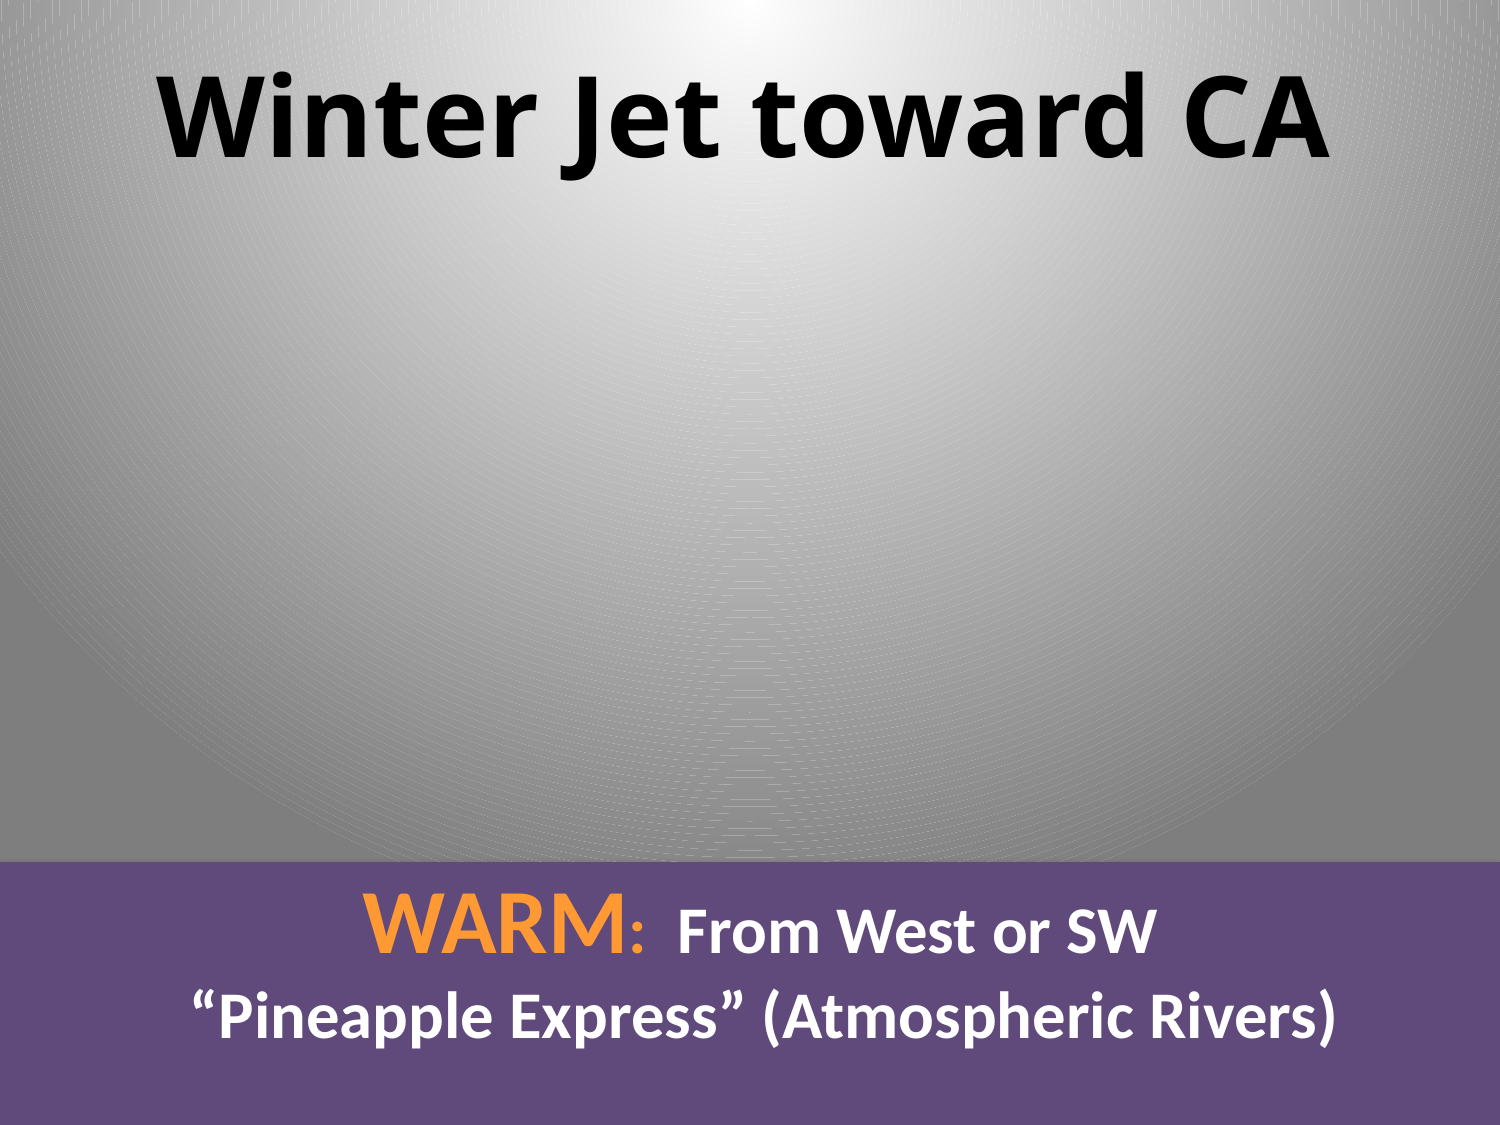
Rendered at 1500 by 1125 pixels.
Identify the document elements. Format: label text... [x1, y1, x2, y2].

text_box Winter Jet toward CA [24, 37, 1463, 188]
text_box WARM: From West or SW “Pineapple Express” (Atmospheric Rivers) [24, 854, 1463, 1104]
text_box [0, 862, 1500, 1125]
